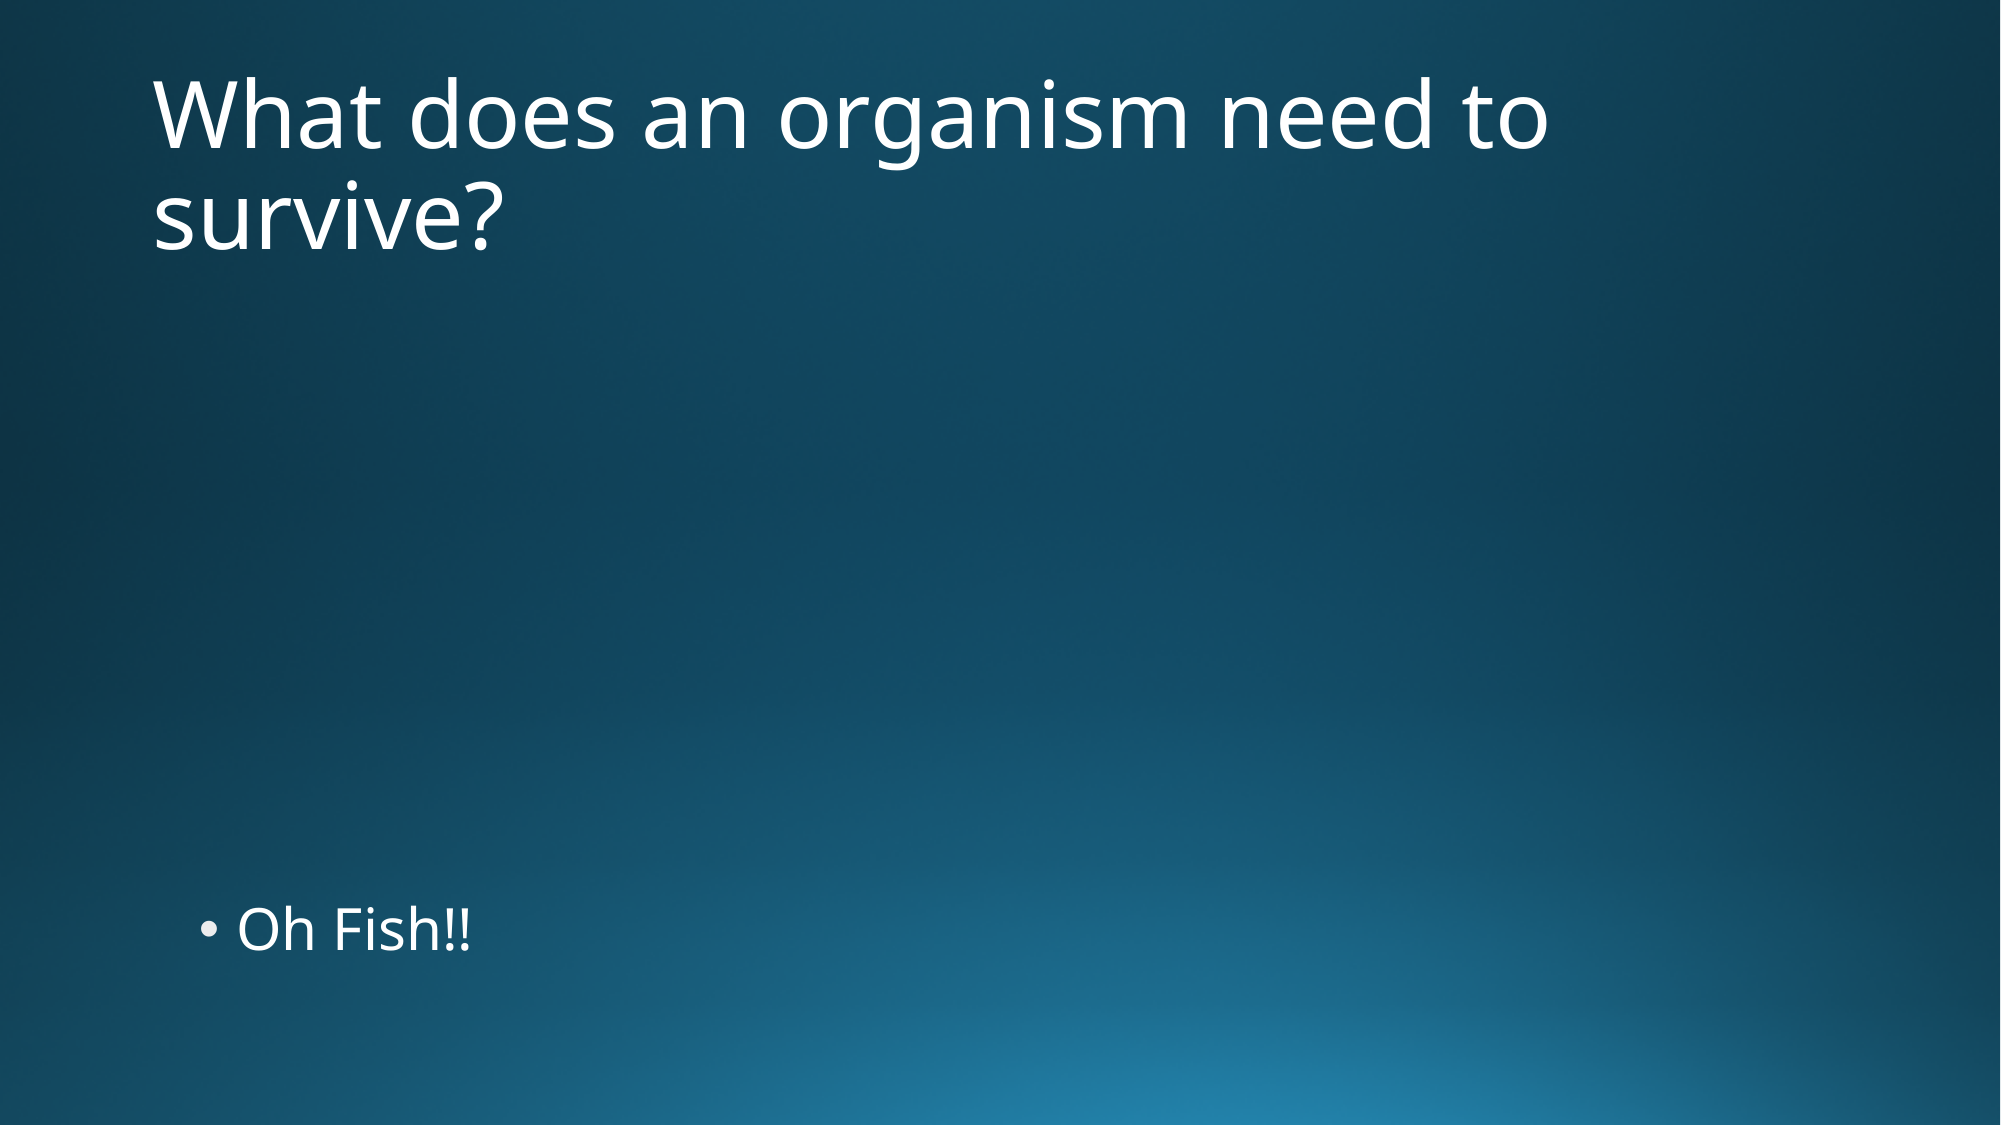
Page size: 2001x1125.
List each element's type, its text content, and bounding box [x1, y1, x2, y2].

title What does an organism need to survive? [137, 59, 1863, 278]
picture [0, 0, 2001, 1125]
list Oh Fish!! [183, 299, 1863, 1014]
